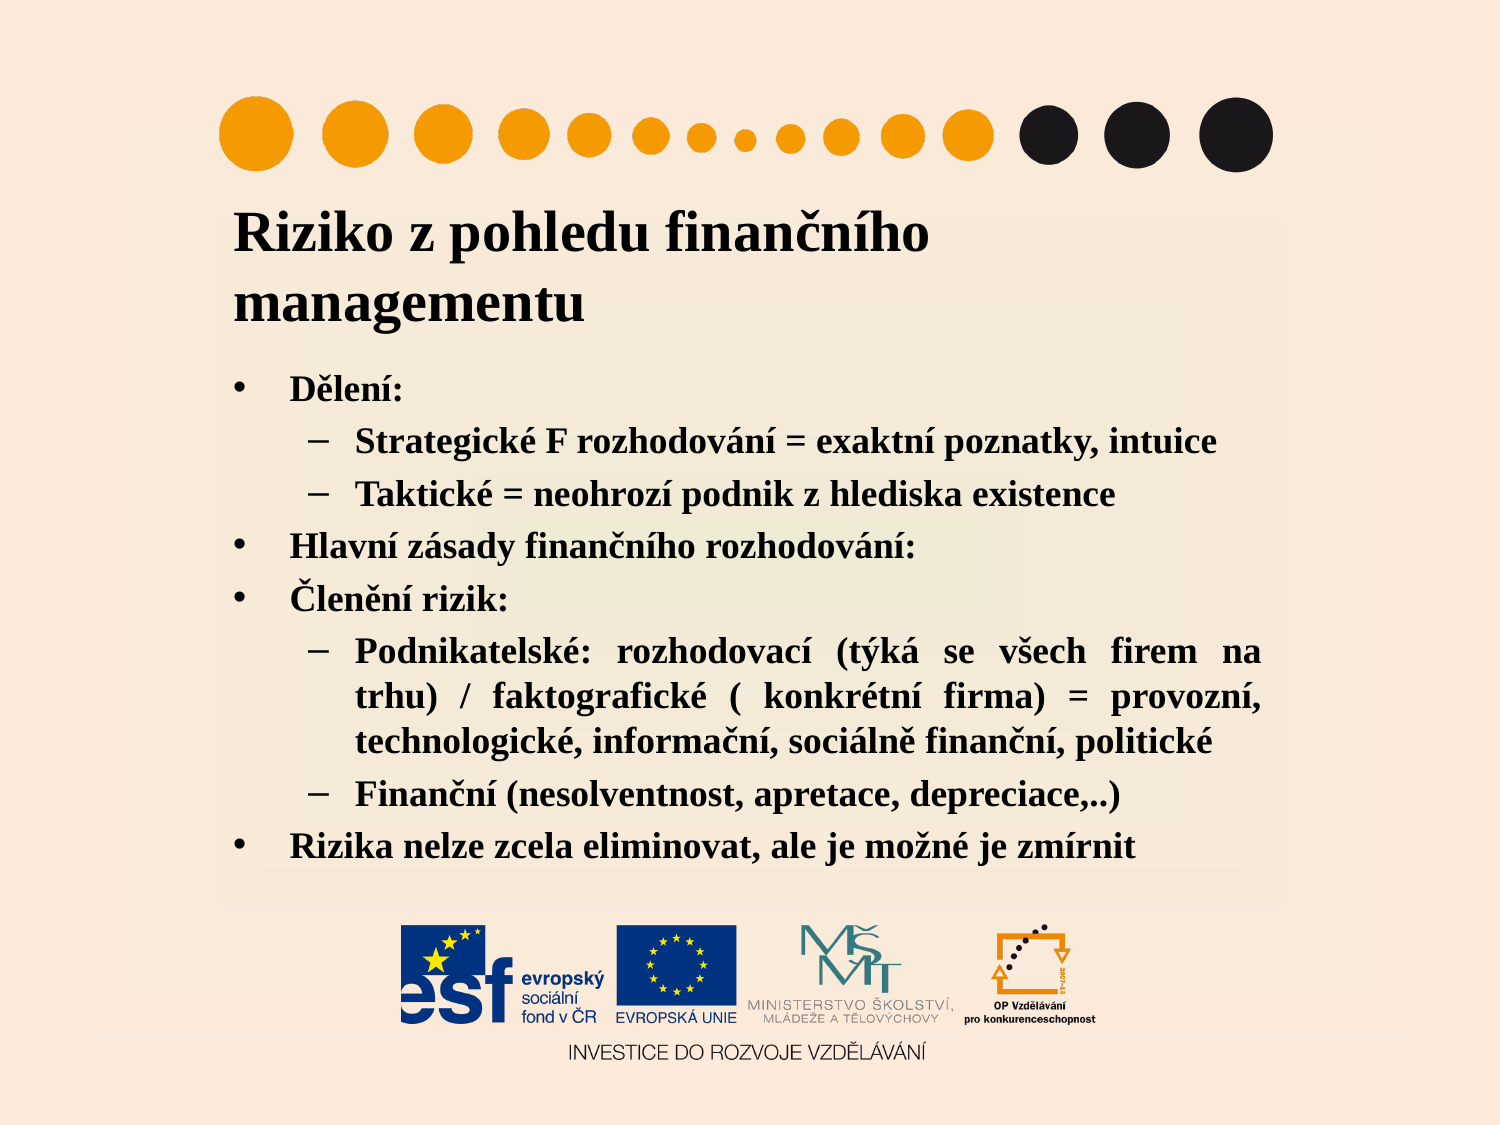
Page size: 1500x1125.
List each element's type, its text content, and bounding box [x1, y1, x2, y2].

picture [215, 93, 1275, 176]
picture [399, 922, 1100, 1061]
list Dělení: Strategické F rozhodování = exaktní poznatky, intuice Taktické = neohrozí podnik z hlediska existence Hlavní zásady finančního rozhodování: Členění rizik: Podnikatelské: rozhodovací (týká se všech firem na trhu) / faktografické ( konkrétní firma) = provozní, technologické, informační, sociálně finanční, politické Finanční (nesolventnost, apretace, depreciace,..) Rizika nelze zcela eliminovat, ale je možné je zmírnit [217, 356, 1278, 878]
title Riziko z pohledu finančního managementu [217, 206, 1278, 321]
